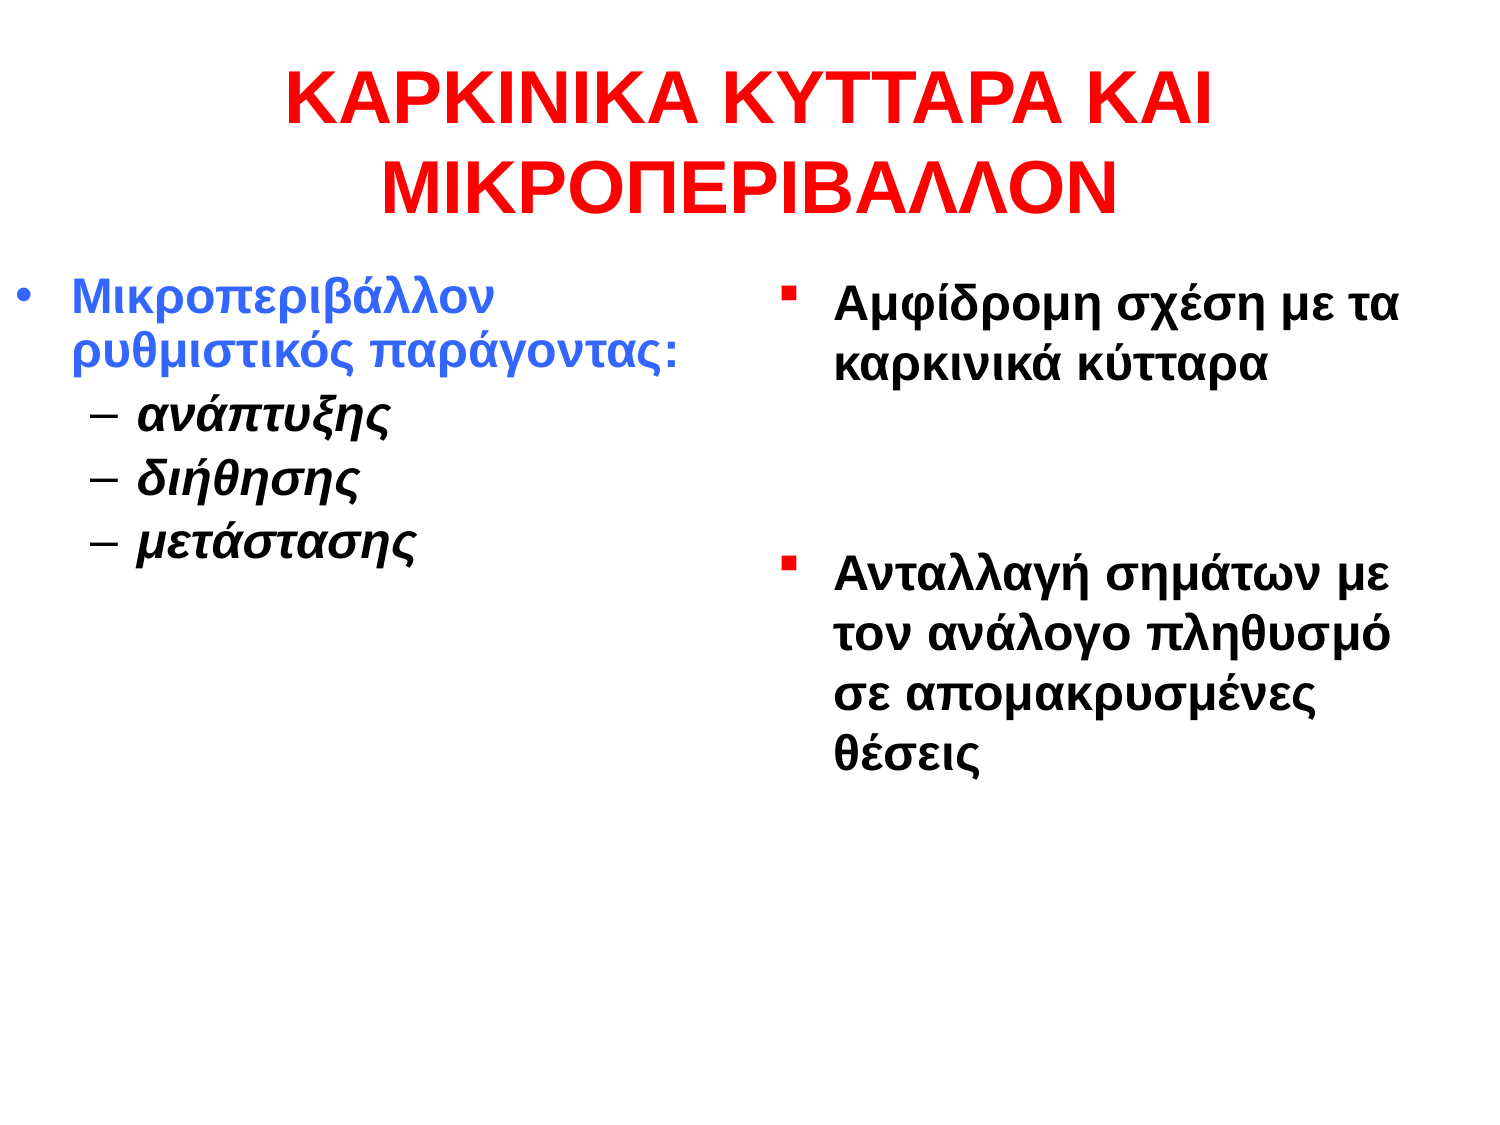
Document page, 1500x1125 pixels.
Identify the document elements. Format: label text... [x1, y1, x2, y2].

list Μικροπεριβάλλον ρυθμιστικός παράγοντας: ανάπτυξης διήθησης μετάστασης [0, 262, 762, 1005]
list Αμφίδρομη σχέση με τα καρκινικά κύτταρα Ανταλλαγή σημάτων με τον ανάλογο πληθυσμό σε απομακρυσμένες θέσεις [762, 262, 1425, 1005]
title ΚΑΡΚΙΝΙΚΑ ΚΥΤΤΑΡΑ ΚΑΙ ΜΙΚΡΟΠΕΡΙΒΑΛΛΟΝ [75, 45, 1425, 233]
